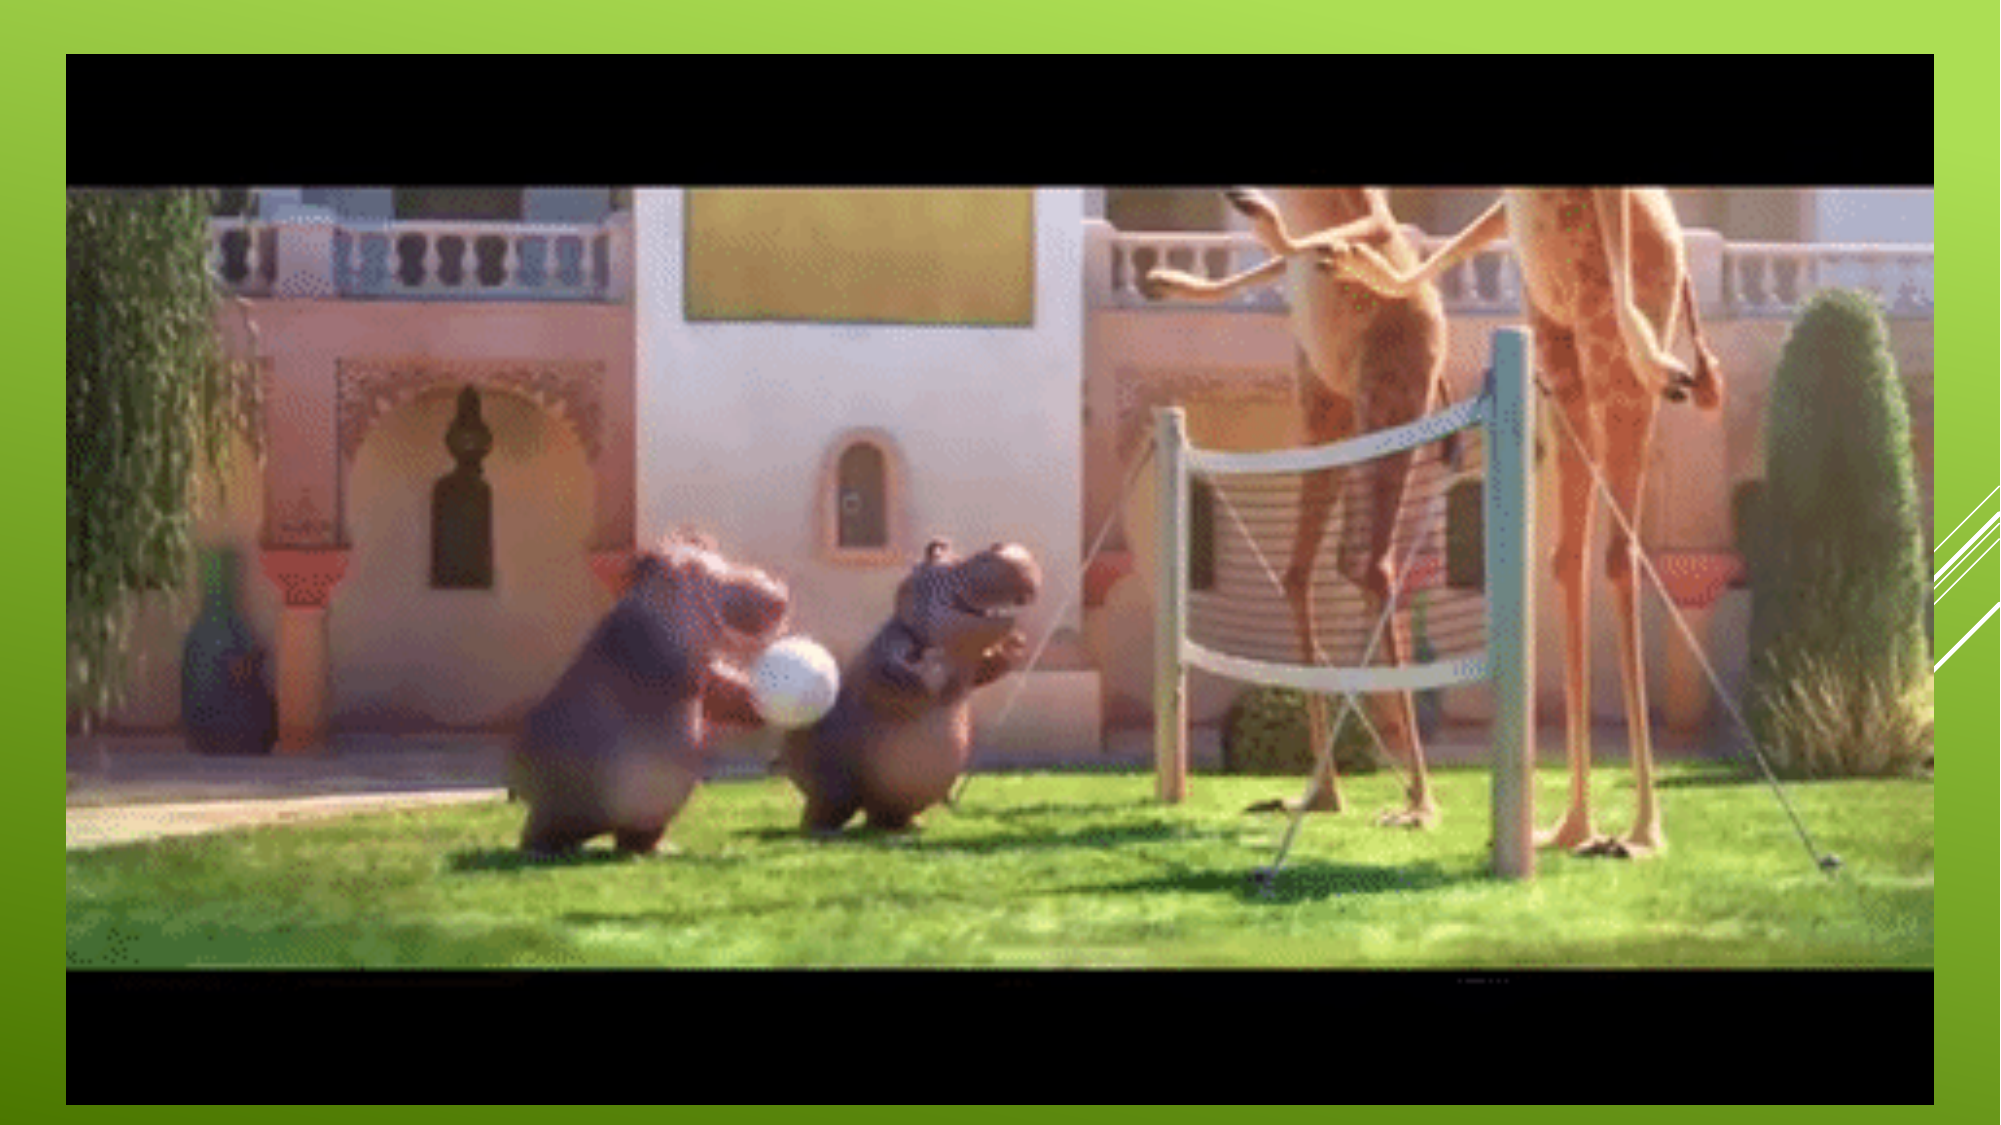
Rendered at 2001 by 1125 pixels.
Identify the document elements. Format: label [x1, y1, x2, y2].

picture [66, 54, 1934, 1106]
